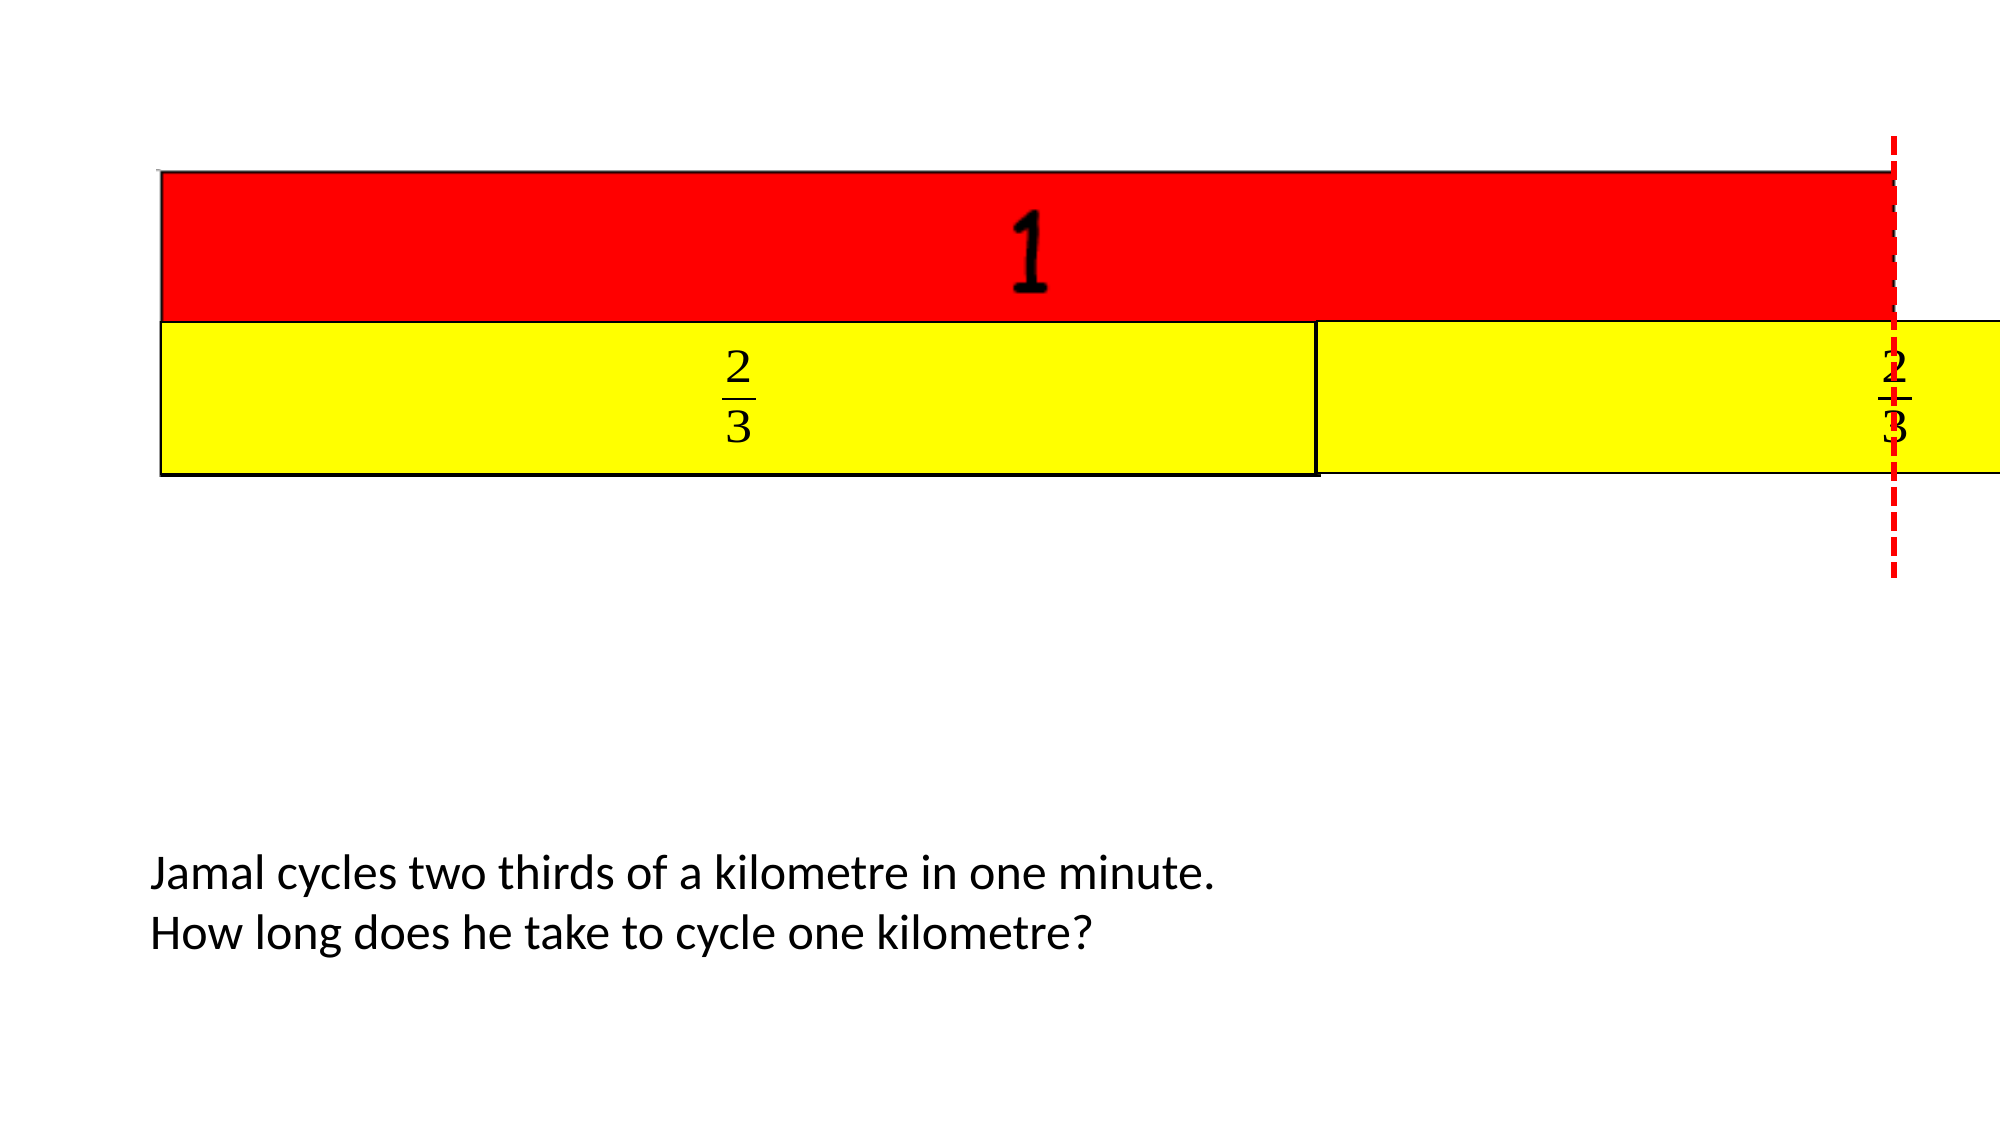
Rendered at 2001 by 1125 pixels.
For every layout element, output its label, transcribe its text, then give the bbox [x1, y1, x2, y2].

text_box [1894, 321, 2000, 474]
picture [156, 169, 1893, 477]
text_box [160, 321, 1316, 474]
picture [1894, 169, 1901, 321]
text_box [1316, 321, 1893, 474]
text_box Jamal cycles two thirds of a kilometre in one minute. How long does he take to cycle one kilometre? [135, 832, 1880, 967]
